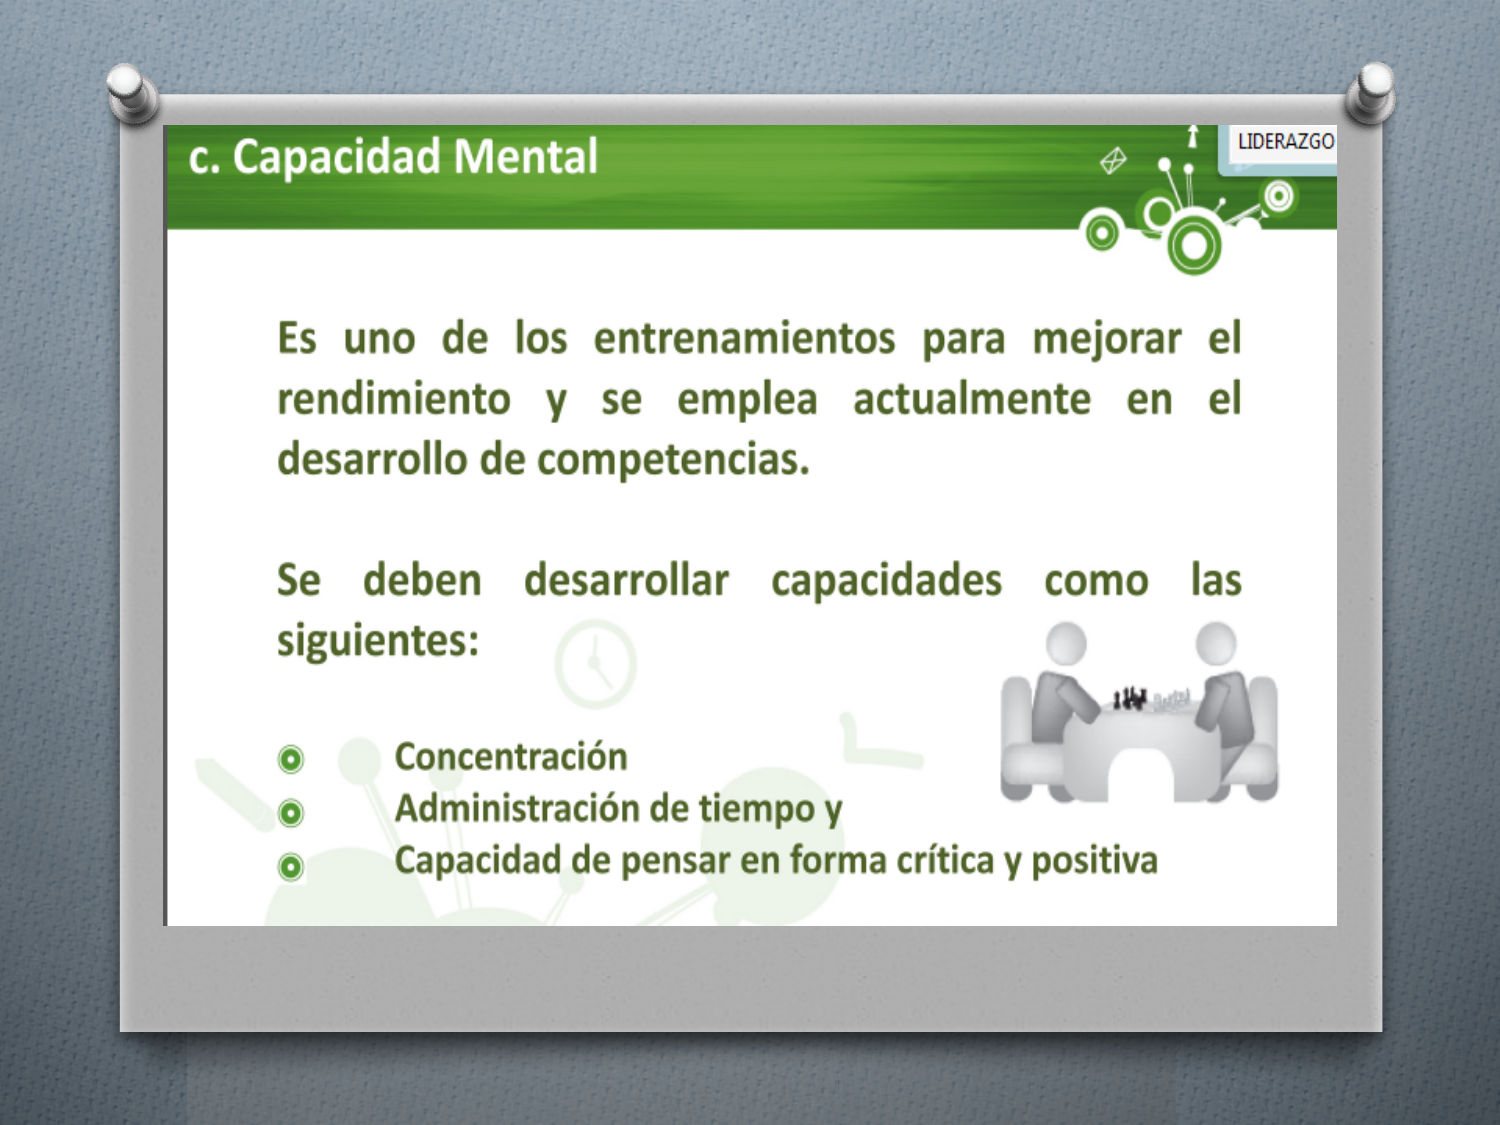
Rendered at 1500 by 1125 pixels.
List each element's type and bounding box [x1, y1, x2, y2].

picture [1317, 35, 1439, 156]
picture [75, 29, 1337, 926]
